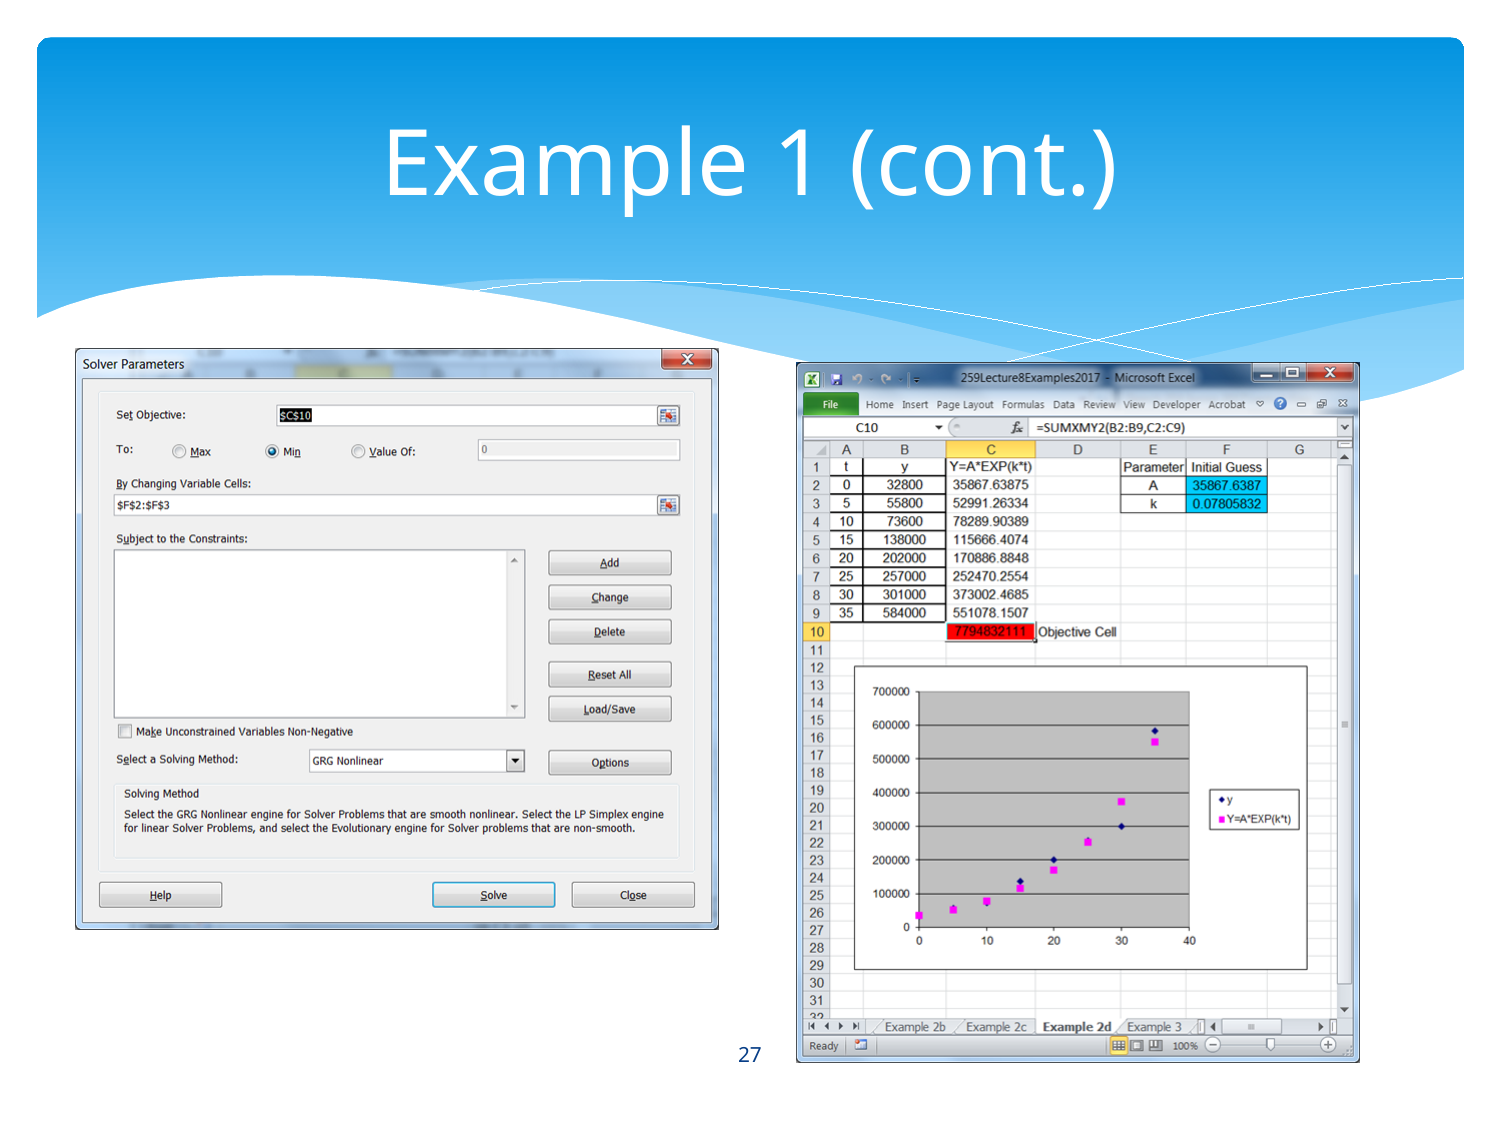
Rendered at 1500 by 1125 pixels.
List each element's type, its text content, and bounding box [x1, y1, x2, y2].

picture [796, 362, 1361, 1063]
slide_number 27 [654, 1025, 846, 1086]
title Example 1 (cont.) [75, 55, 1425, 261]
picture [74, 347, 720, 930]
